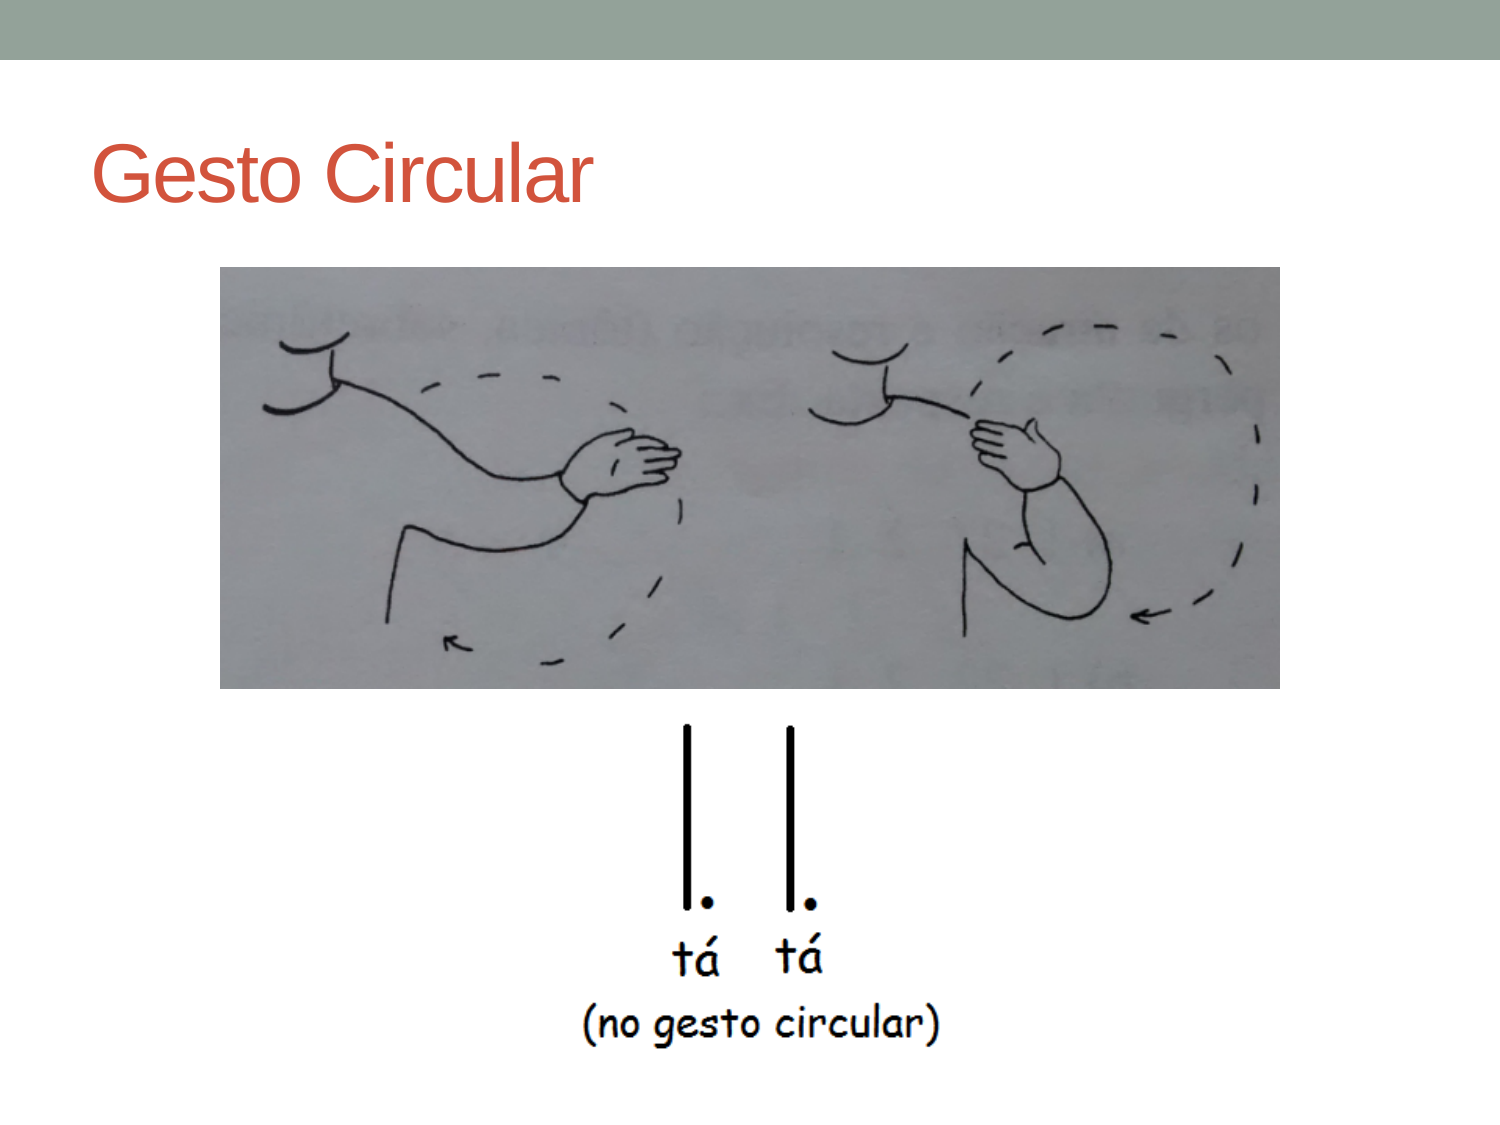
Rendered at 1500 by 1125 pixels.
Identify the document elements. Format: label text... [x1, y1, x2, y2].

picture [220, 266, 1280, 690]
title Gesto Circular [75, 87, 1425, 250]
picture [545, 703, 955, 1069]
